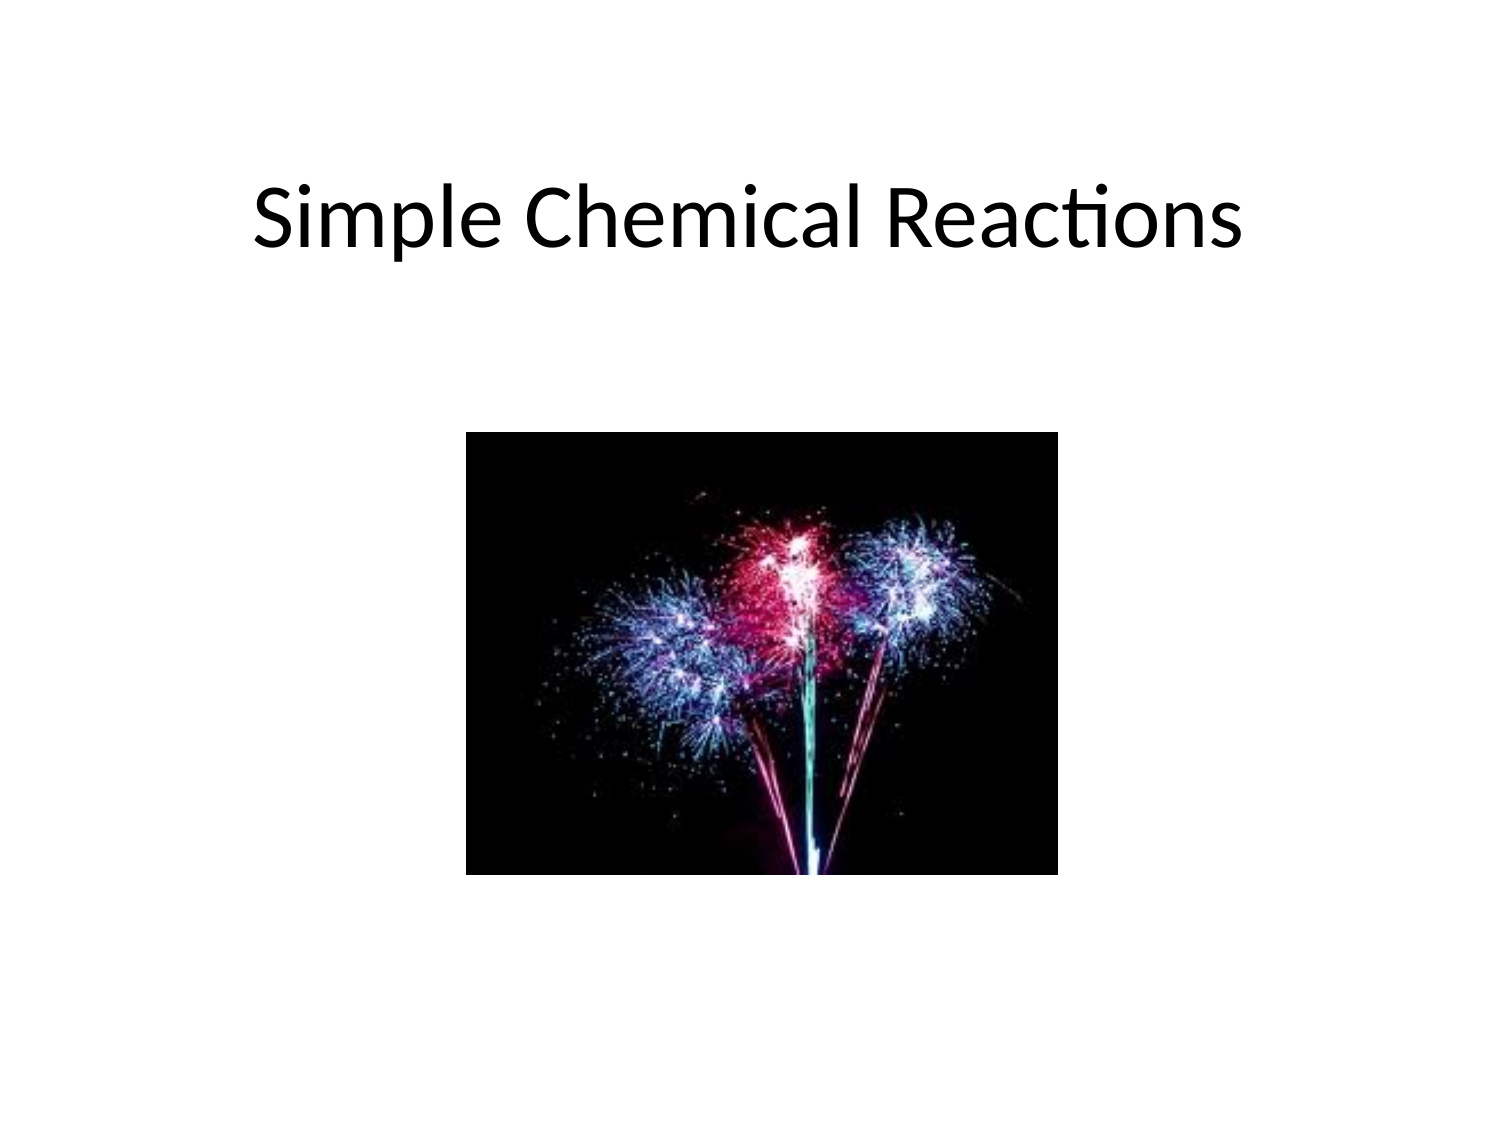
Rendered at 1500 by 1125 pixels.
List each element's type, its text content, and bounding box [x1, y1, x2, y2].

title Simple Chemical Reactions [112, 90, 1388, 332]
picture [466, 432, 1058, 876]
